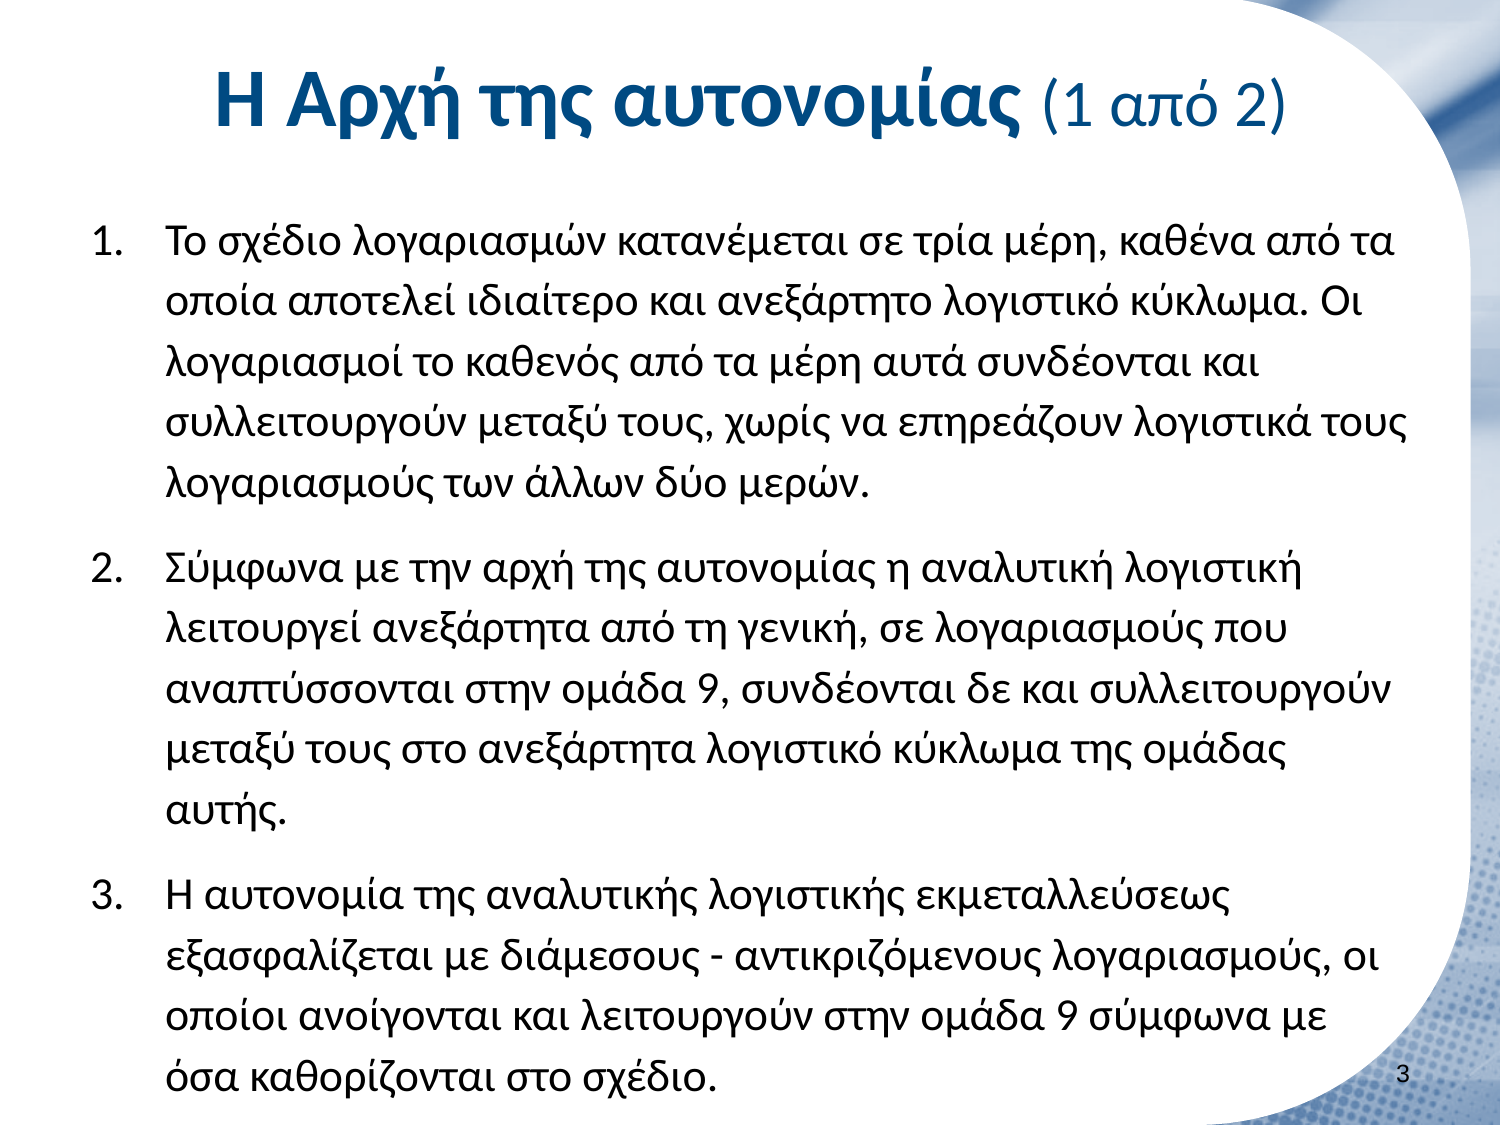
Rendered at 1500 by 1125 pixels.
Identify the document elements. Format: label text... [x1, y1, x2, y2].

title Η Αρχή της αυτονομίας (1 από 2) [76, 19, 1427, 169]
list Το σχέδιο λογαριασμών κατανέμεται σε τρία μέρη, καθένα από τα οποία αποτελεί ιδιαίτερο και ανεξάρτητο λογιστικό κύκλωμα. Οι λογαριασμοί το καθενός από τα μέρη αυτά συνδέονται και συλλειτουργούν μεταξύ τους, χωρίς να επηρεάζουν λογιστικά τους λογαριασμούς των άλλων δύο μερών. Σύμφωνα με την αρχή της αυτονομίας η αναλυτική λογιστική λειτουργεί ανεξάρτητα από τη γενική, σε λογαριασμούς που αναπτύσσονται στην ομάδα 9, συνδέονται δε και συλλειτουργούν μεταξύ τους στο ανεξάρτητα λογιστικό κύκλωμα της ομάδας αυτής. Η αυτονομία της αναλυτικής λογιστικής εκμεταλλεύσεως εξασφαλίζεται με διάμεσους - αντικριζόμενους λογαριασμούς, οι οποίοι ανοίγονται και λειτουργούν στην ομάδα 9 σύμφωνα με όσα καθορίζονται στο σχέδιο. [75, 196, 1425, 1106]
slide_number 2 [1074, 1042, 1425, 1103]
